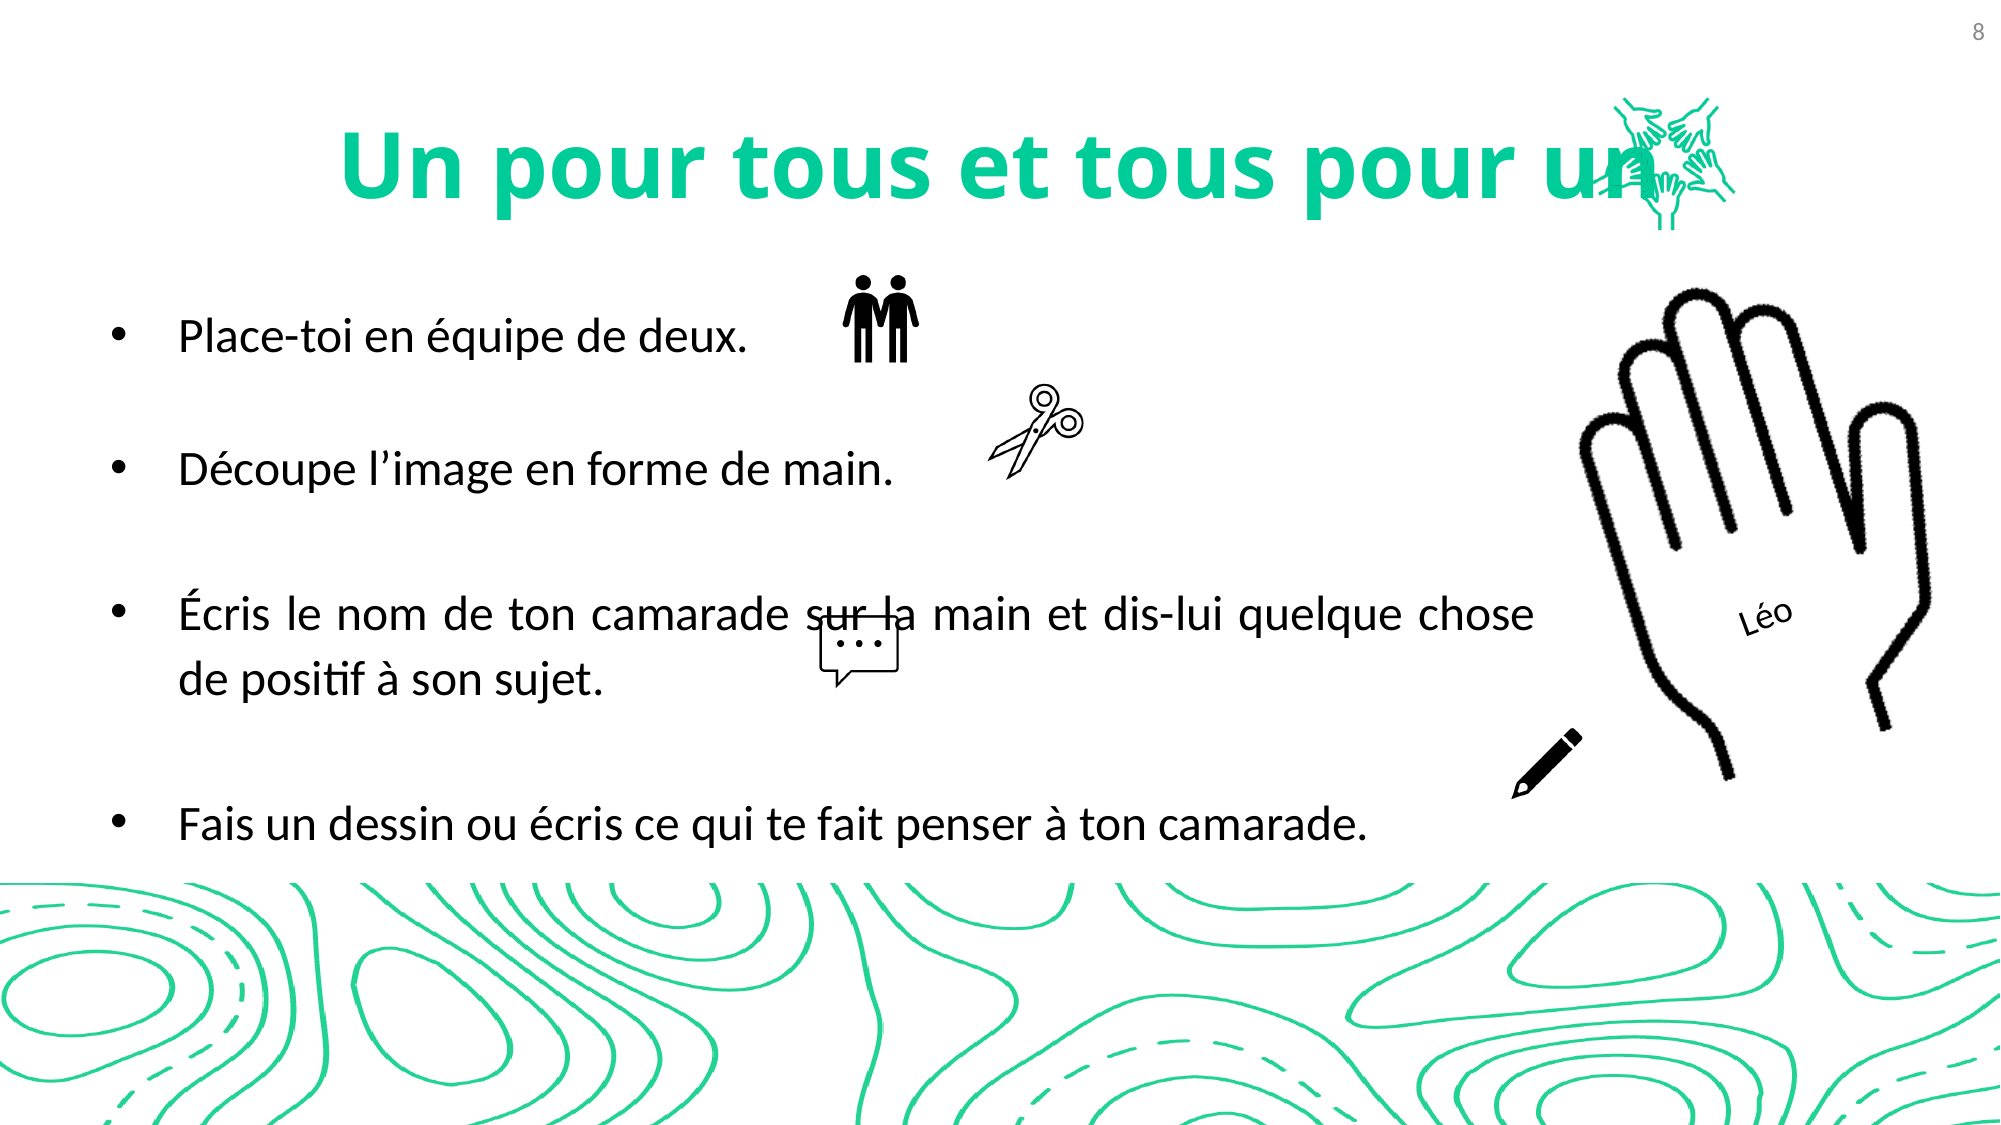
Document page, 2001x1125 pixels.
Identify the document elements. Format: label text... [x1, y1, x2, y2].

picture [978, 374, 1093, 489]
title Un pour tous et tous pour un [137, 59, 1863, 278]
picture [828, 266, 933, 371]
picture [0, 883, 2000, 1125]
picture [803, 595, 915, 708]
list Place-toi en équipe de deux. Découpe l’image en forme de main. Écris le nom de ton camarade sur la main et dis-lui quelque chose de positif à son sujet. Fais un dessin ou écris ce qui te fait penser à ton camarade. [94, 302, 1582, 859]
picture [1421, 88, 2000, 872]
slide_number 8 [1550, 0, 2000, 61]
